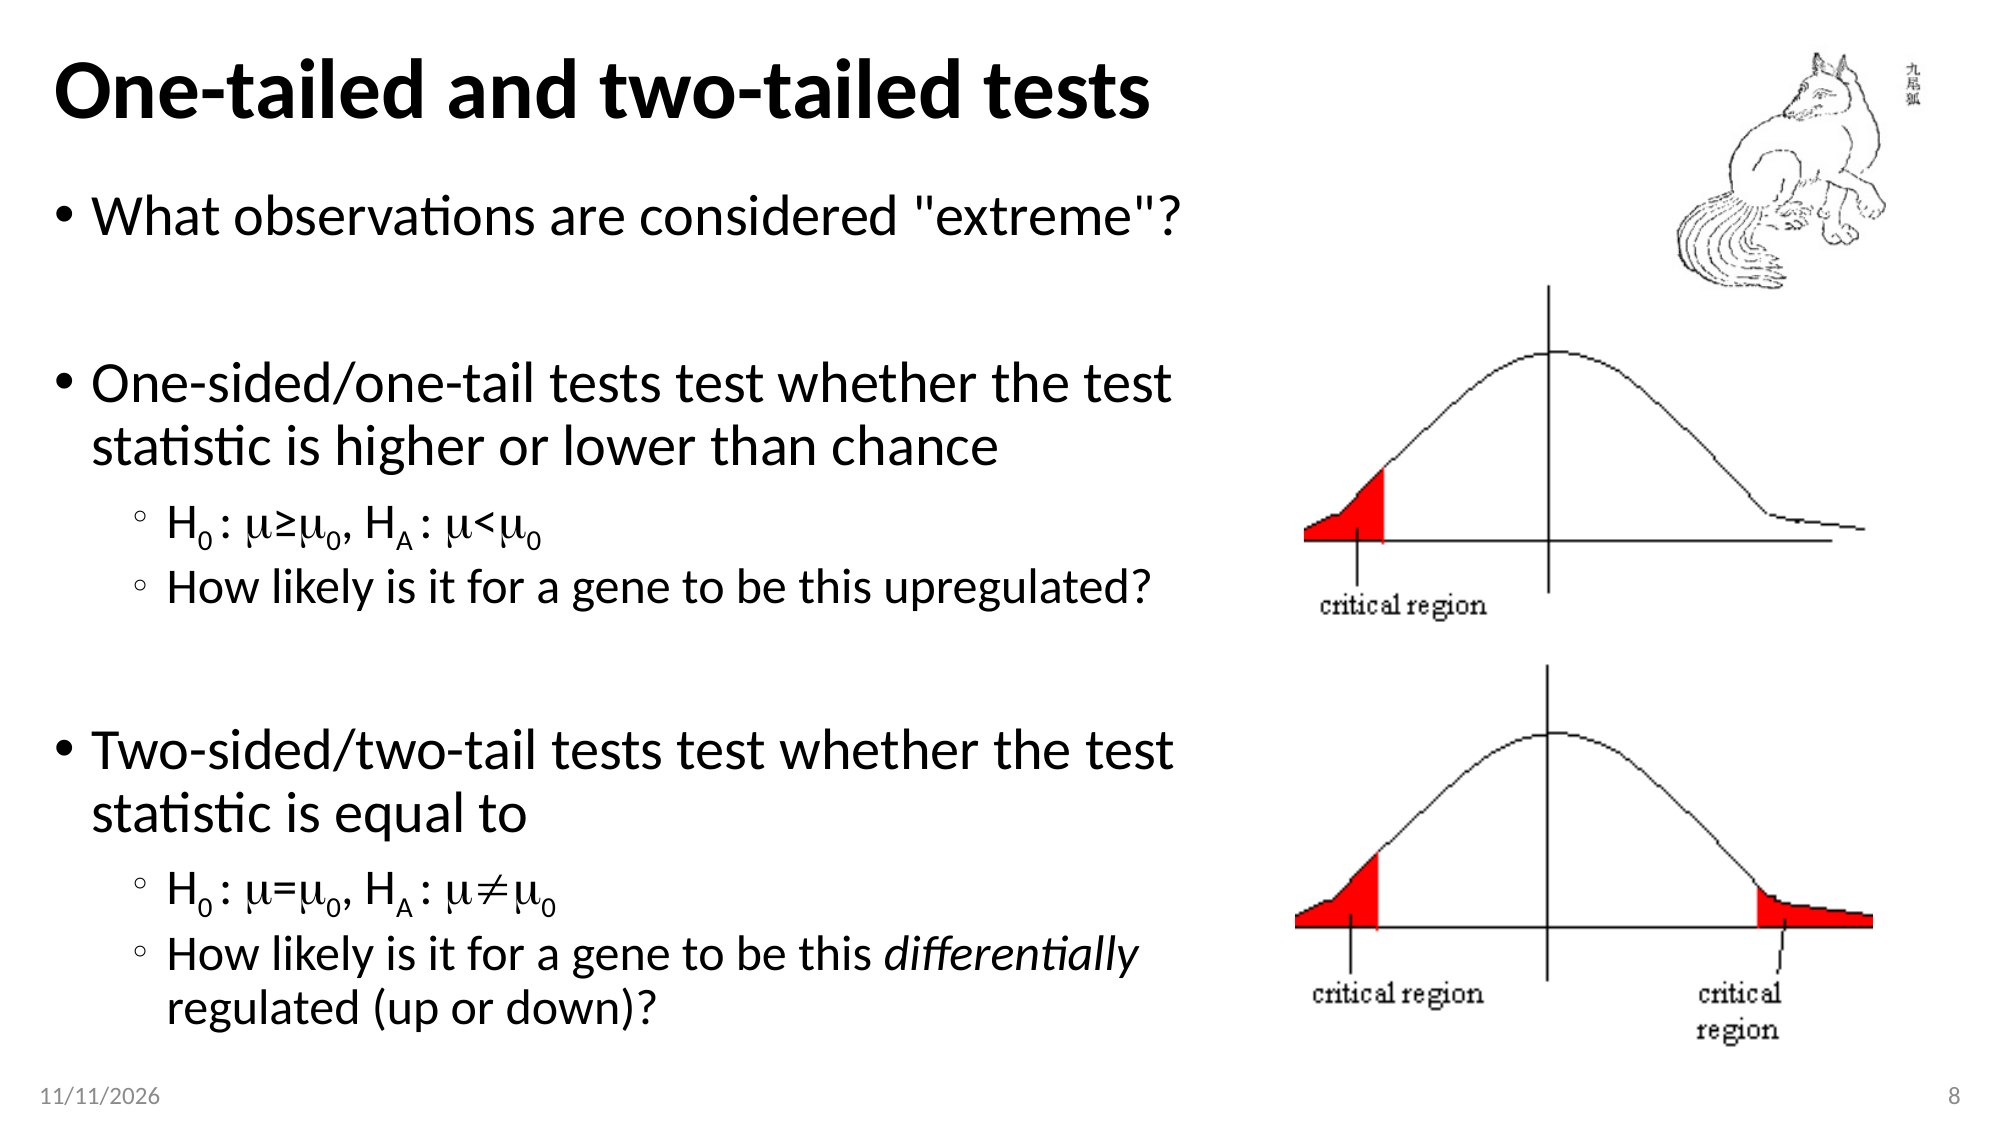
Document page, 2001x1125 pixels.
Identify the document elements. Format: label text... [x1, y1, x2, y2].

title One-tailed and two-tailed tests [39, 37, 1961, 145]
picture [1662, 44, 1930, 301]
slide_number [39, 1064, 490, 1125]
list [1303, 272, 1896, 636]
text_box What observations are considered "extreme"? One-sided/one-tail tests test whether the test statistic is higher or lower than chance H0 : ≥0, HA : <0 How likely is it for a gene to be this upregulated? Two-sided/two-tail tests test whether the test statistic is equal to H0 : =0, HA : 0 How likely is it for a gene to be this differentially regulated (up or down)? [39, 177, 1237, 1065]
slide_number 8 [1510, 1064, 1961, 1125]
picture [1295, 651, 1873, 1054]
